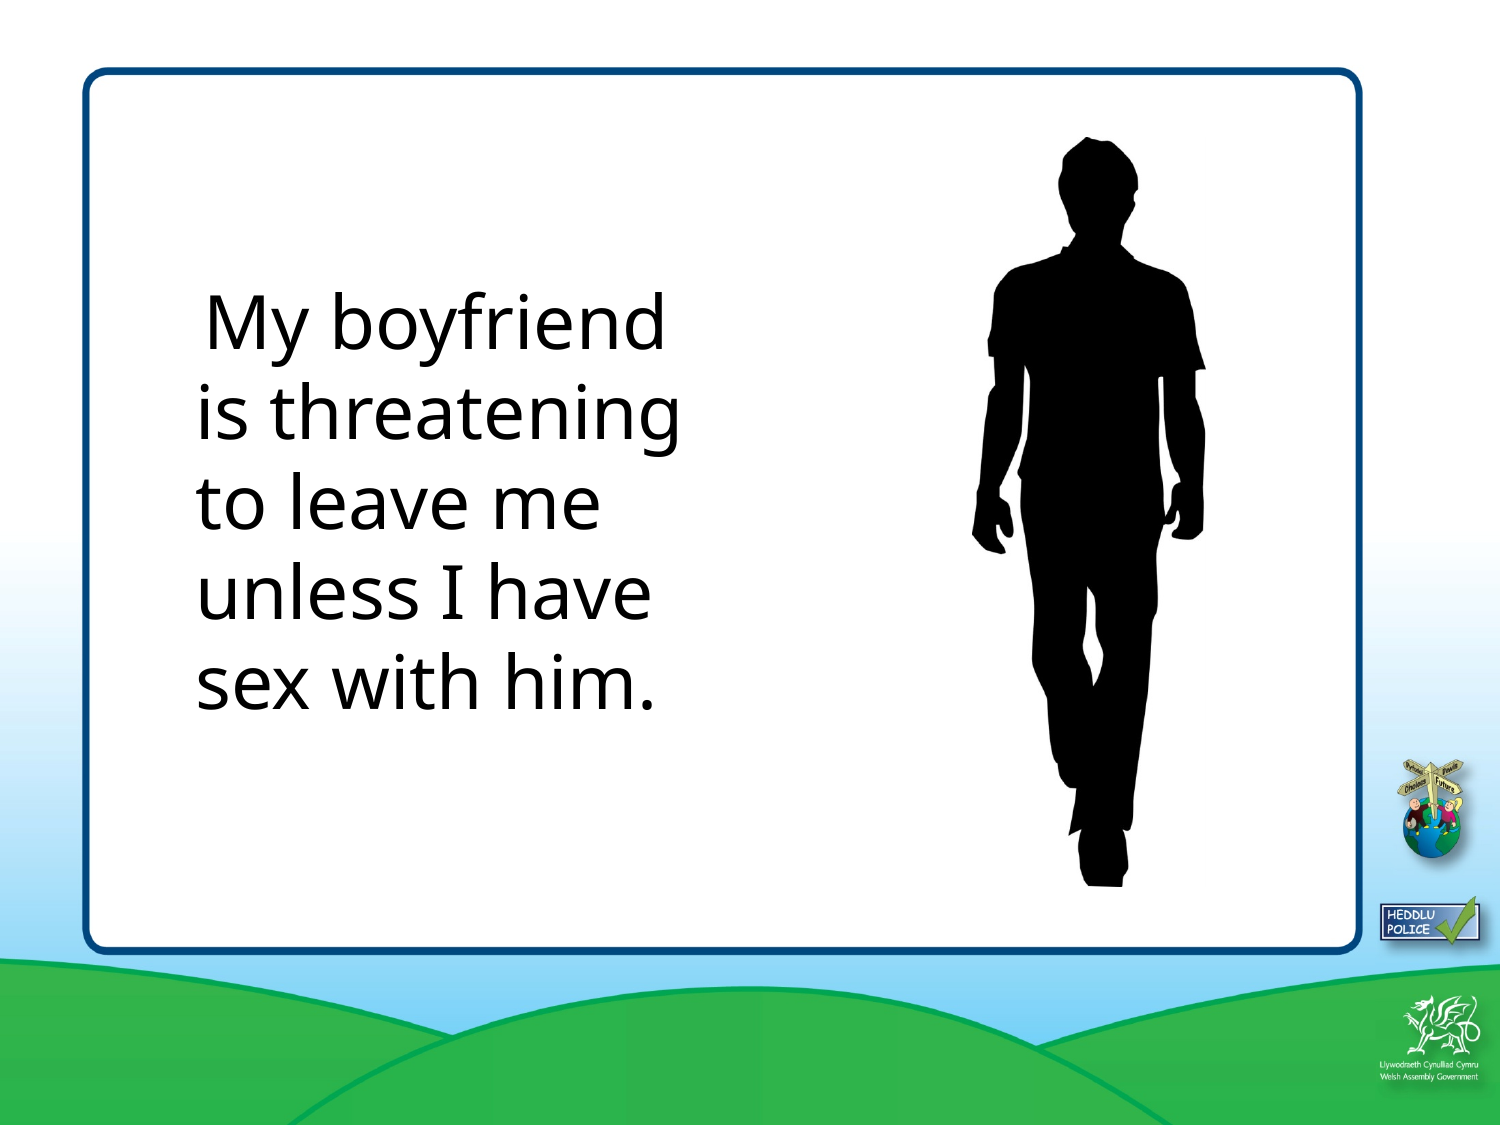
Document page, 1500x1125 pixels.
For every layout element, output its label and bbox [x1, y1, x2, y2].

picture [0, 0, 1500, 1125]
list [972, 136, 1207, 887]
